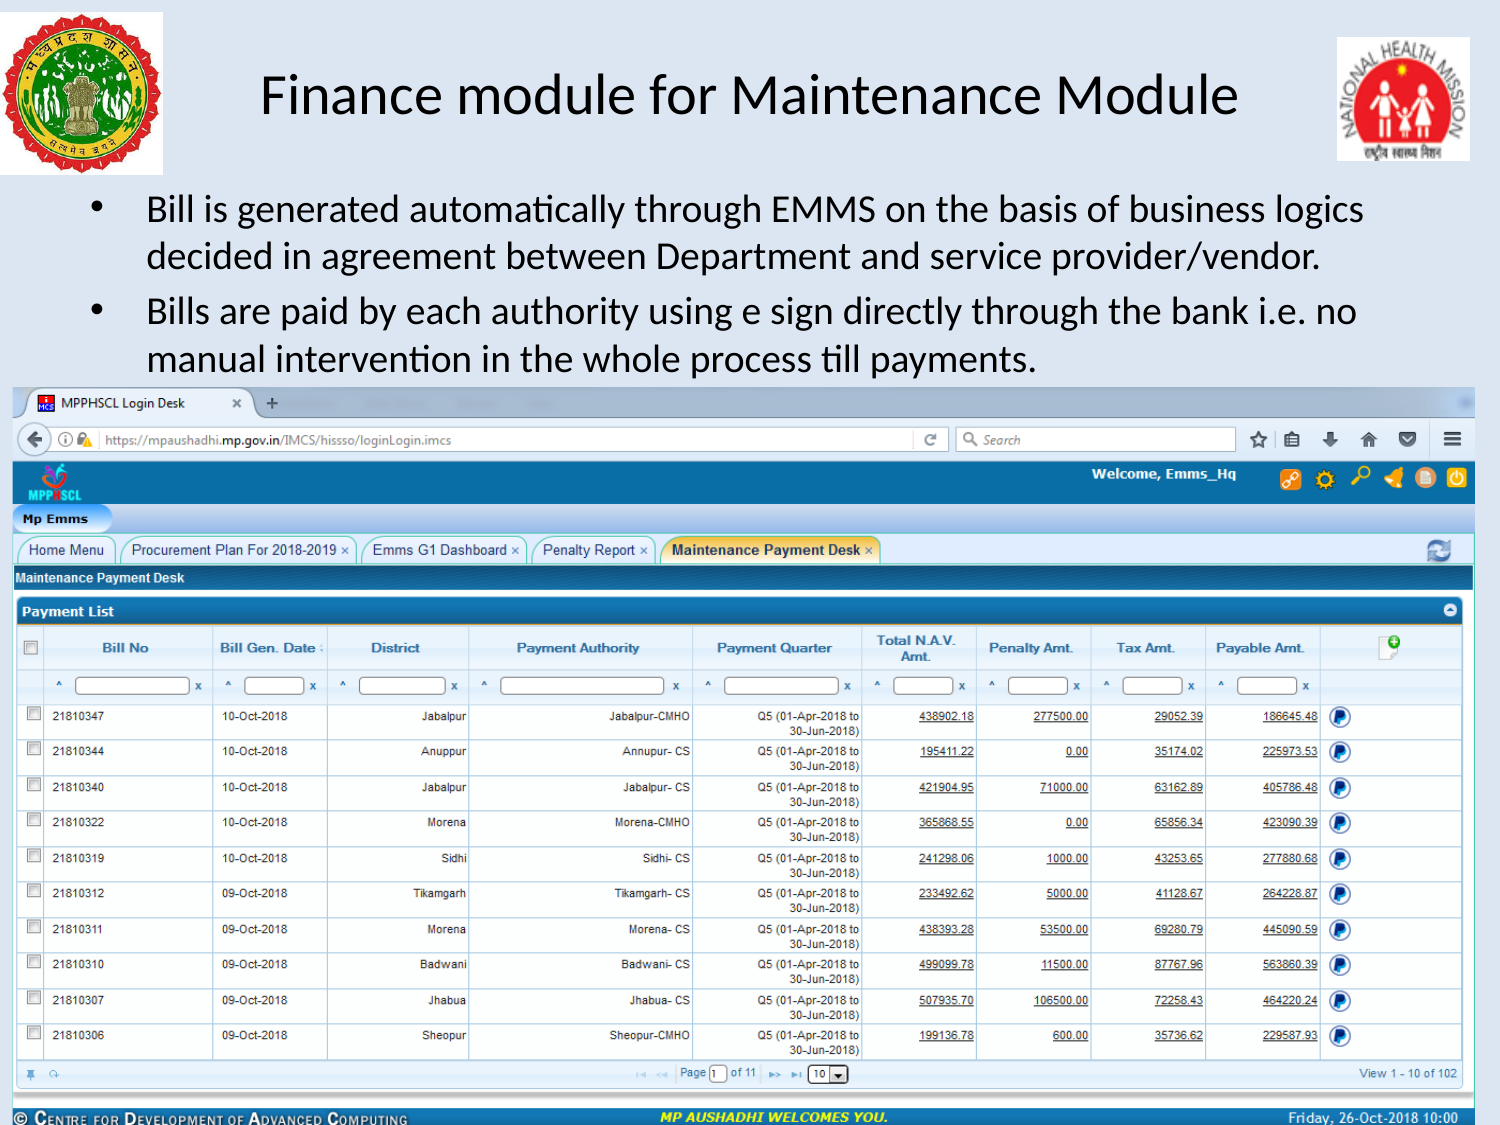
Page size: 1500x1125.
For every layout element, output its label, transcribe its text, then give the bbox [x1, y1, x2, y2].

picture [1337, 37, 1470, 161]
picture [0, 12, 163, 176]
list Bill is generated automatically through EMMS on the basis of business logics decided in agreement between Department and service provider/vendor. Bills are paid by each authority using e sign directly through the bank i.e. no manual intervention in the whole process till payments. [75, 174, 1425, 385]
picture [12, 387, 1476, 1125]
title Finance module for Maintenance Module [166, 45, 1332, 138]
